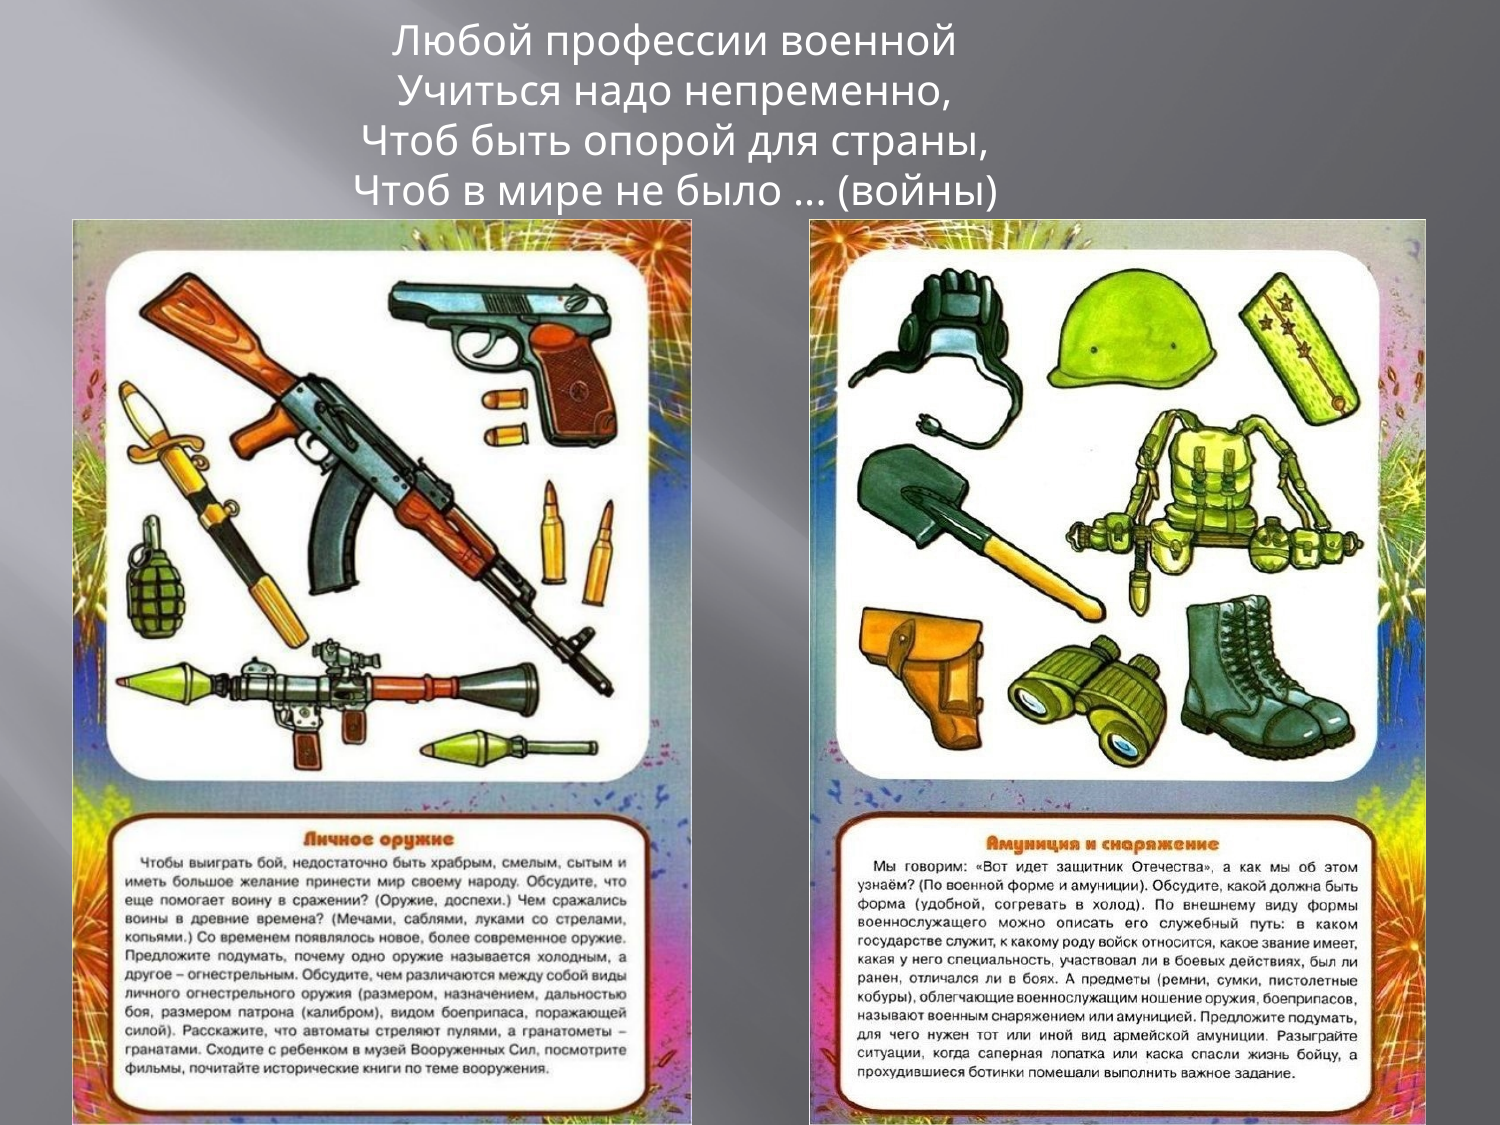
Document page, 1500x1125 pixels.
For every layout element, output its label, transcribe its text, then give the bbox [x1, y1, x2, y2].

title Любой профессии военной Учиться надо непременно, Чтоб быть опорой для страны, Чтоб в мире не было ... (войны) [0, 45, 1350, 233]
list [72, 219, 692, 1125]
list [808, 219, 1426, 1125]
